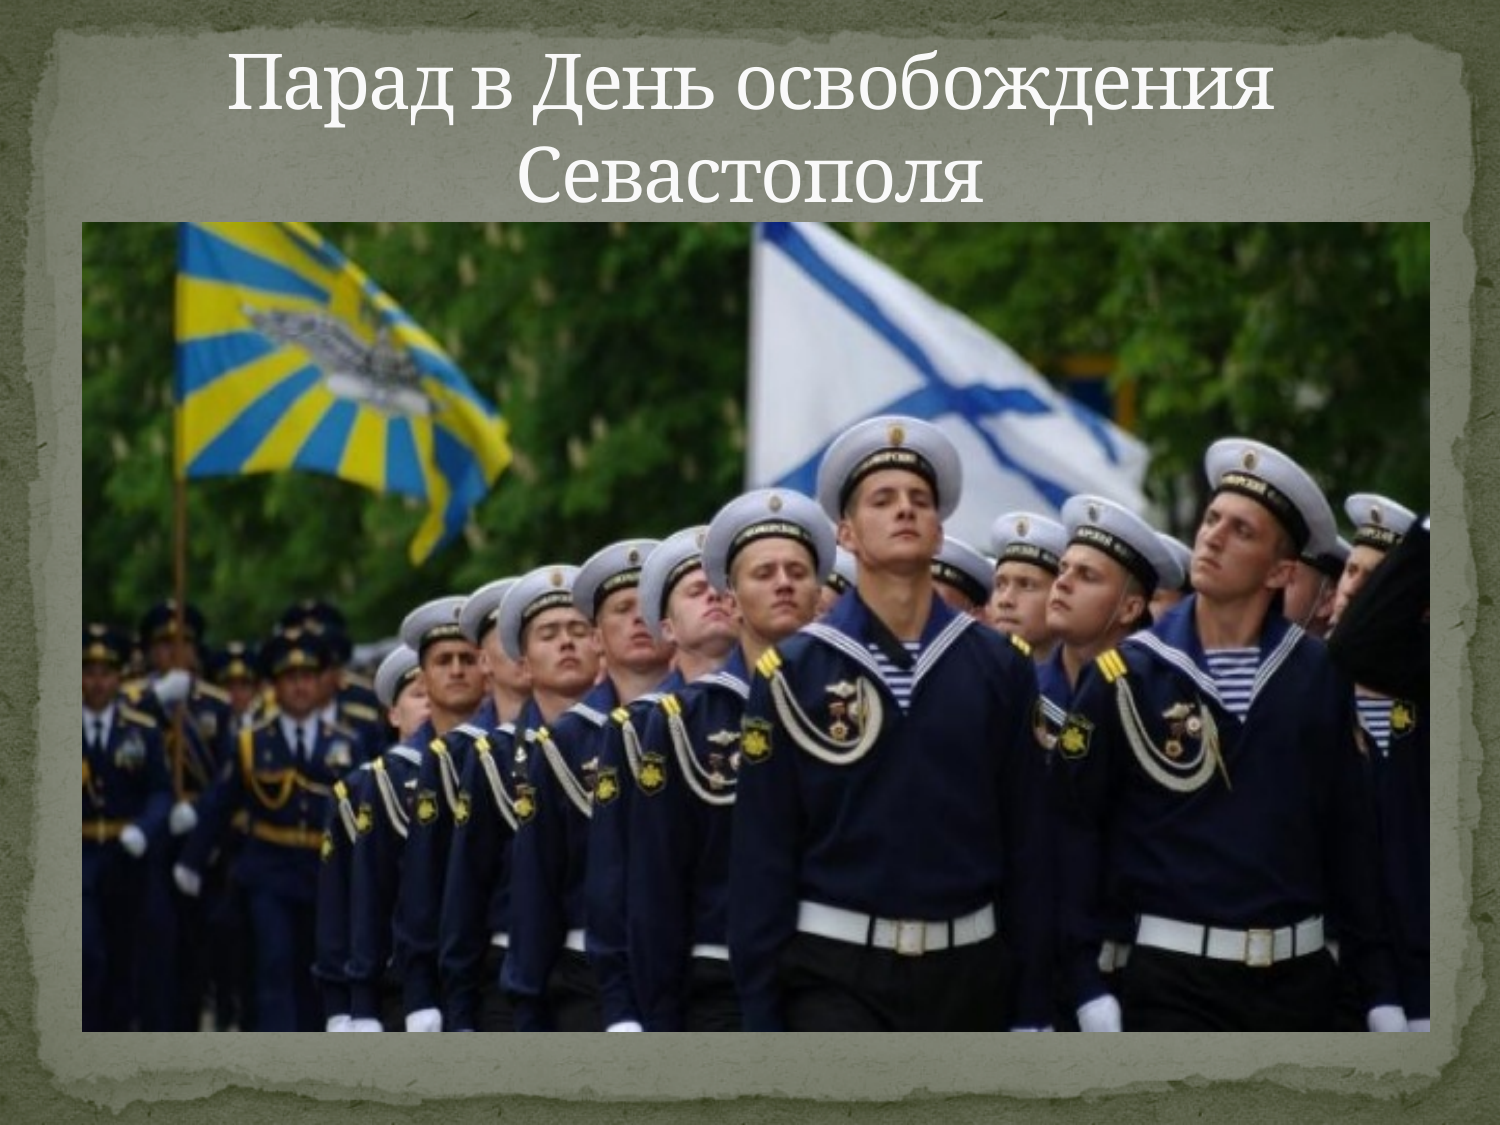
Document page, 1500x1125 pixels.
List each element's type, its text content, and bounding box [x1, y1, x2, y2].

title Парад в День освобождения Севастополя [74, 24, 1425, 220]
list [83, 224, 1429, 1031]
